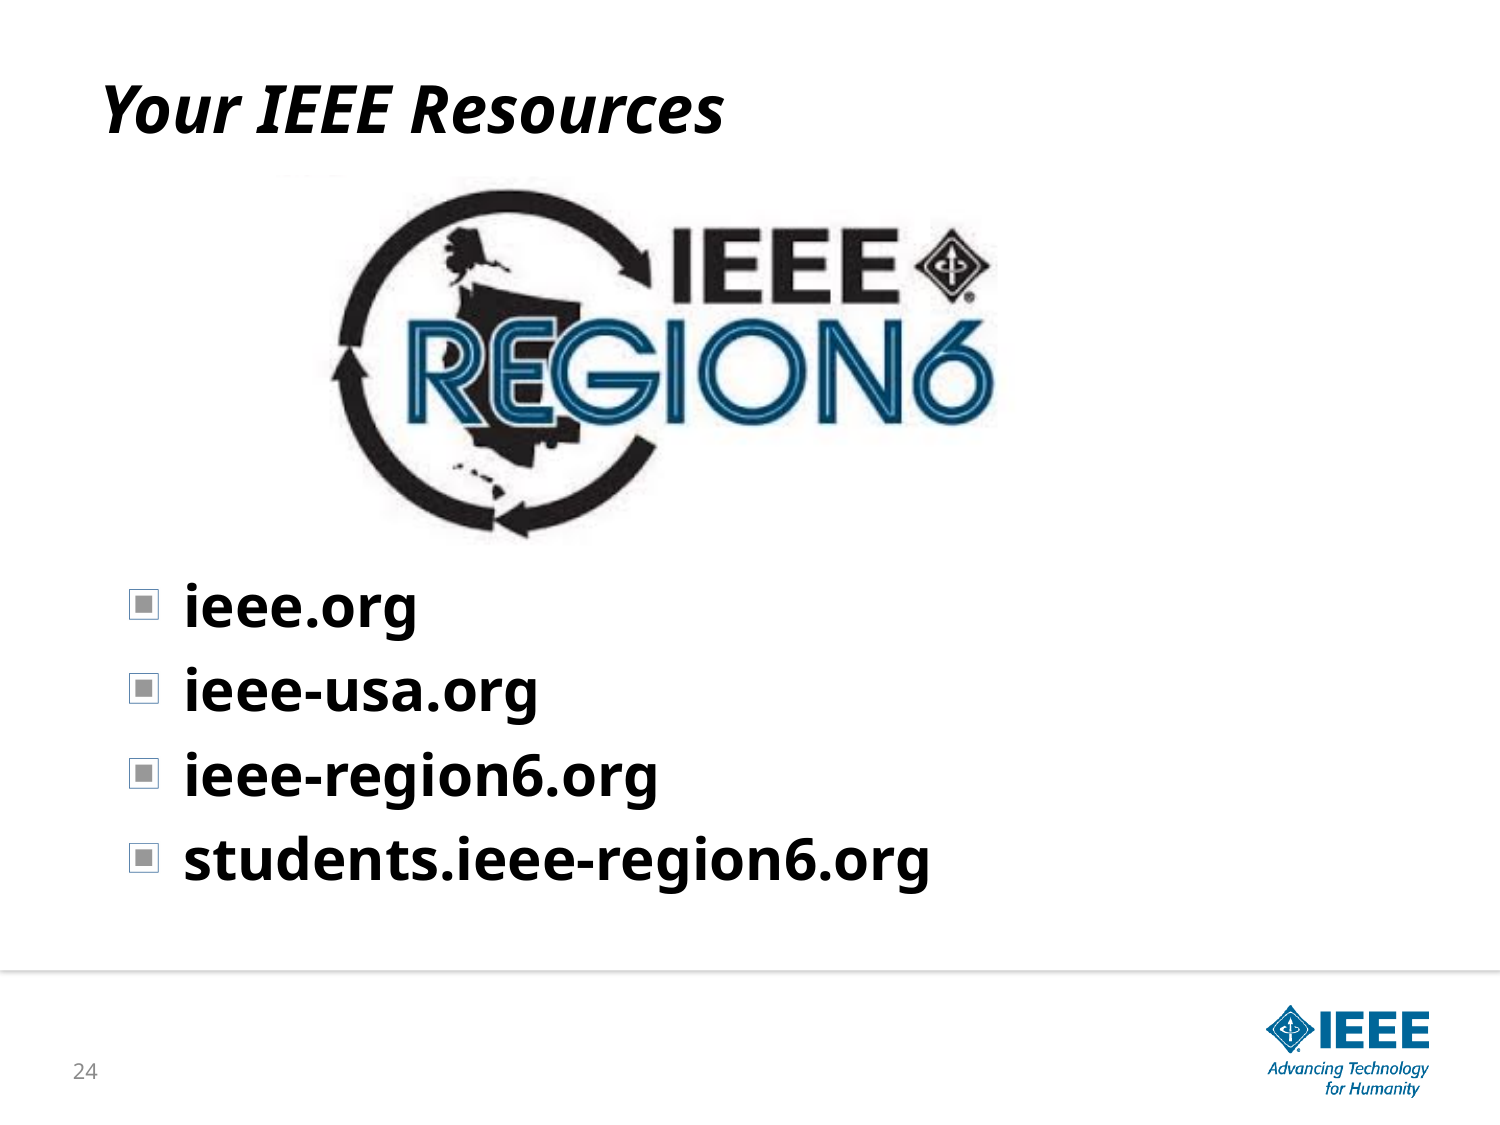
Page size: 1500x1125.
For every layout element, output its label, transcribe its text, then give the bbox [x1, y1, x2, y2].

text_box Your IEEE Resources [84, 59, 1360, 247]
picture [0, 971, 1500, 1125]
slide_number 24 [72, 1042, 132, 1103]
picture [127, 756, 161, 790]
picture [275, 175, 1048, 562]
picture [127, 587, 161, 621]
picture [127, 841, 161, 874]
picture [127, 671, 161, 705]
text_box ieee.org ieee-usa.org ieee-region6.org students.ieee-region6.org [112, 561, 1388, 1107]
